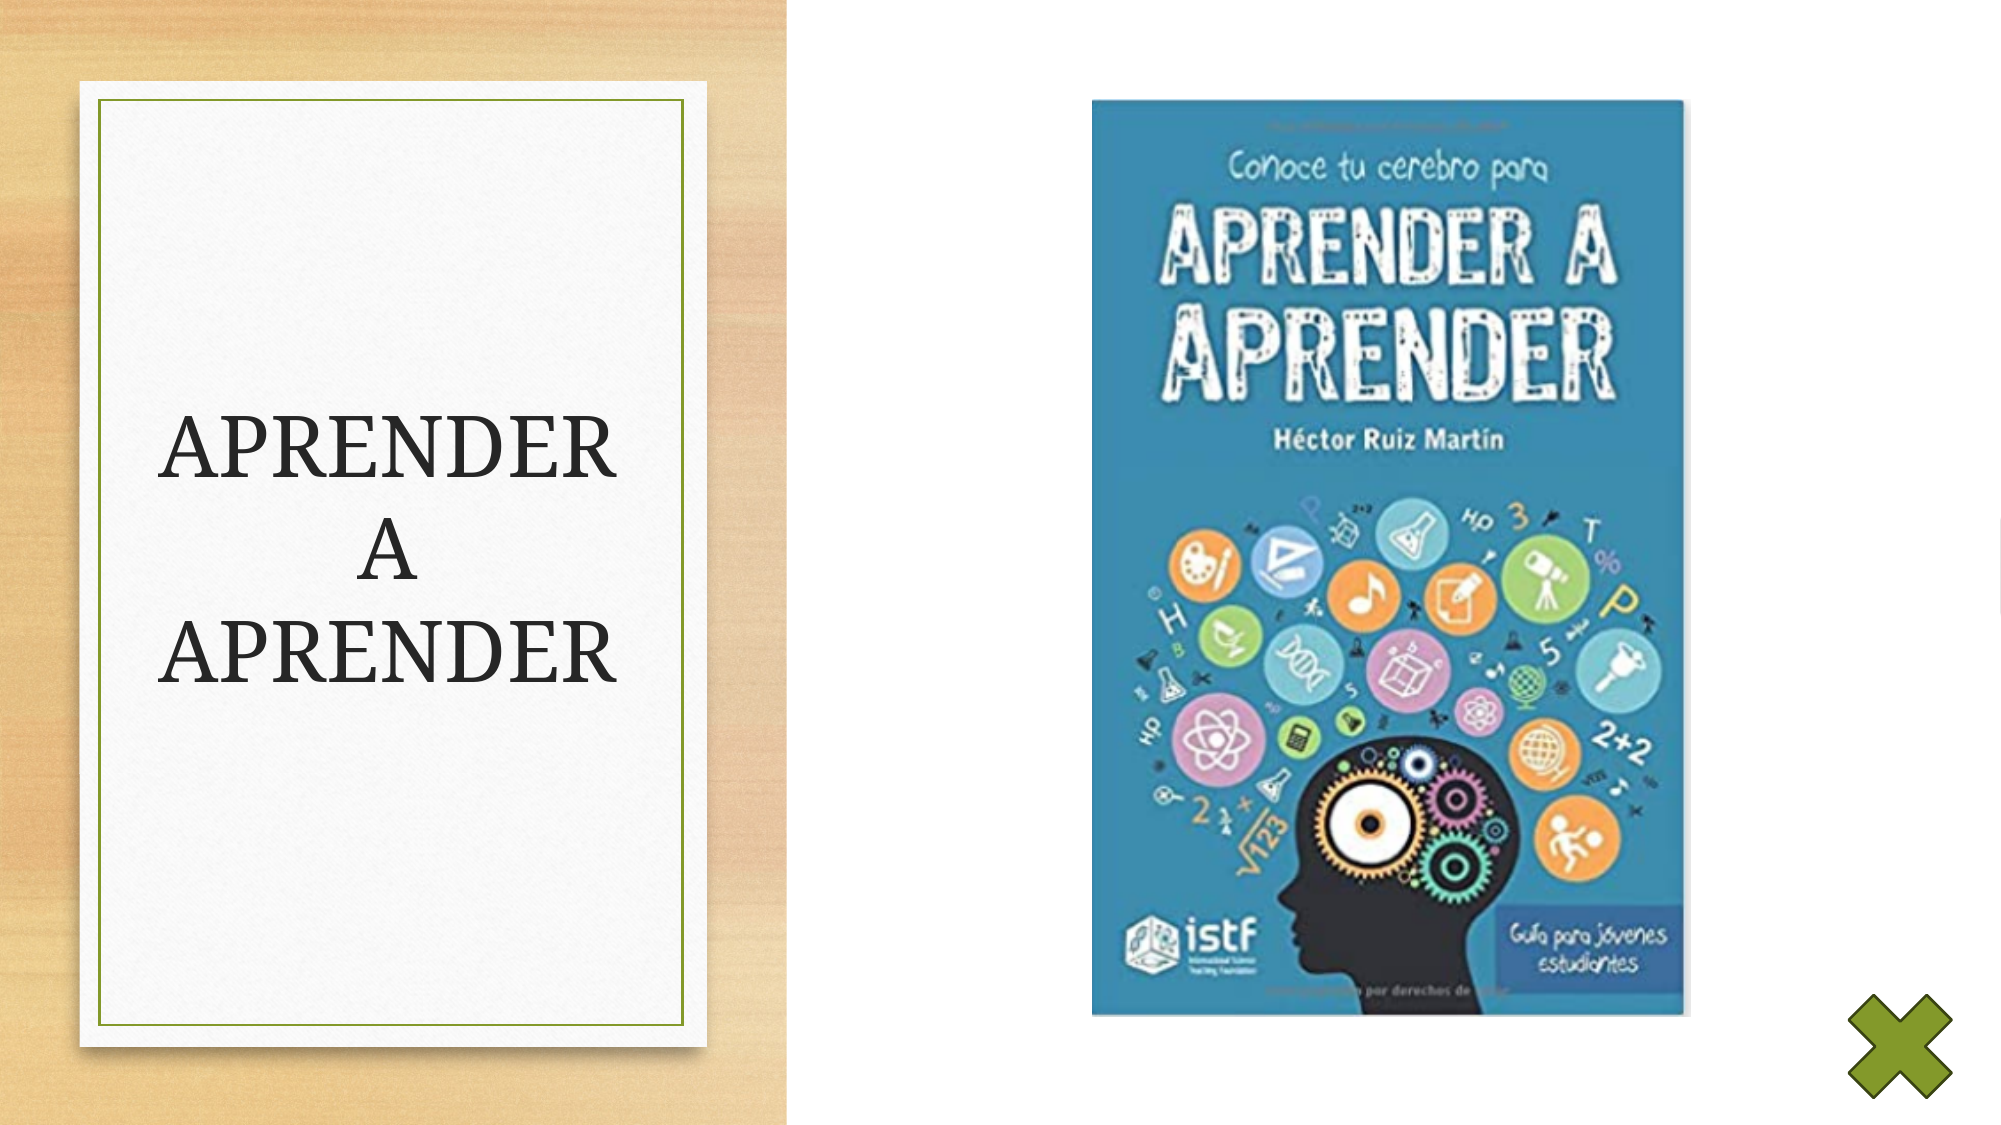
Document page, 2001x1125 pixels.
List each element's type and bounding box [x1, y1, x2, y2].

picture [1092, 99, 1692, 1017]
text_box [0, 0, 2000, 1125]
